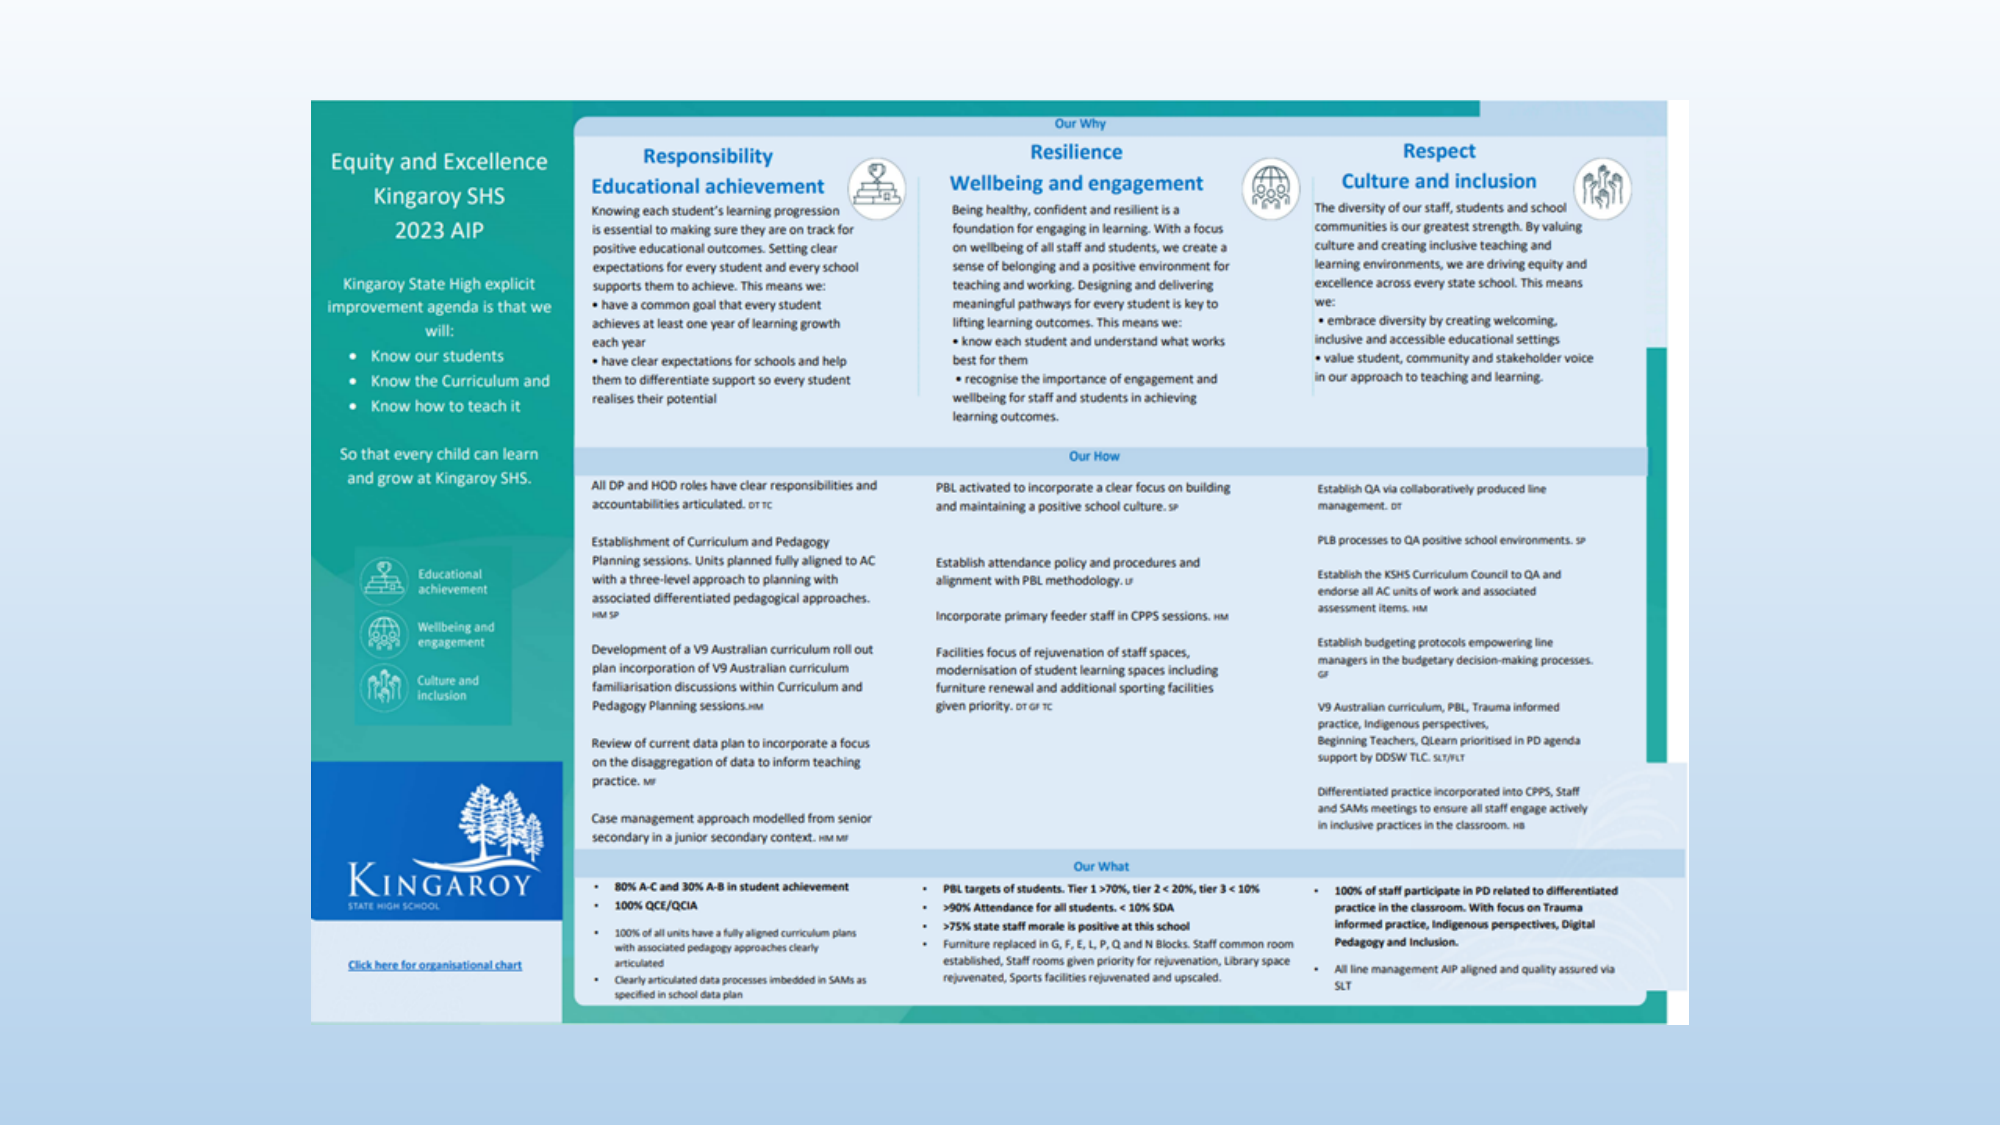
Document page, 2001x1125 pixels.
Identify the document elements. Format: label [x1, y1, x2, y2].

picture [311, 100, 1689, 1025]
